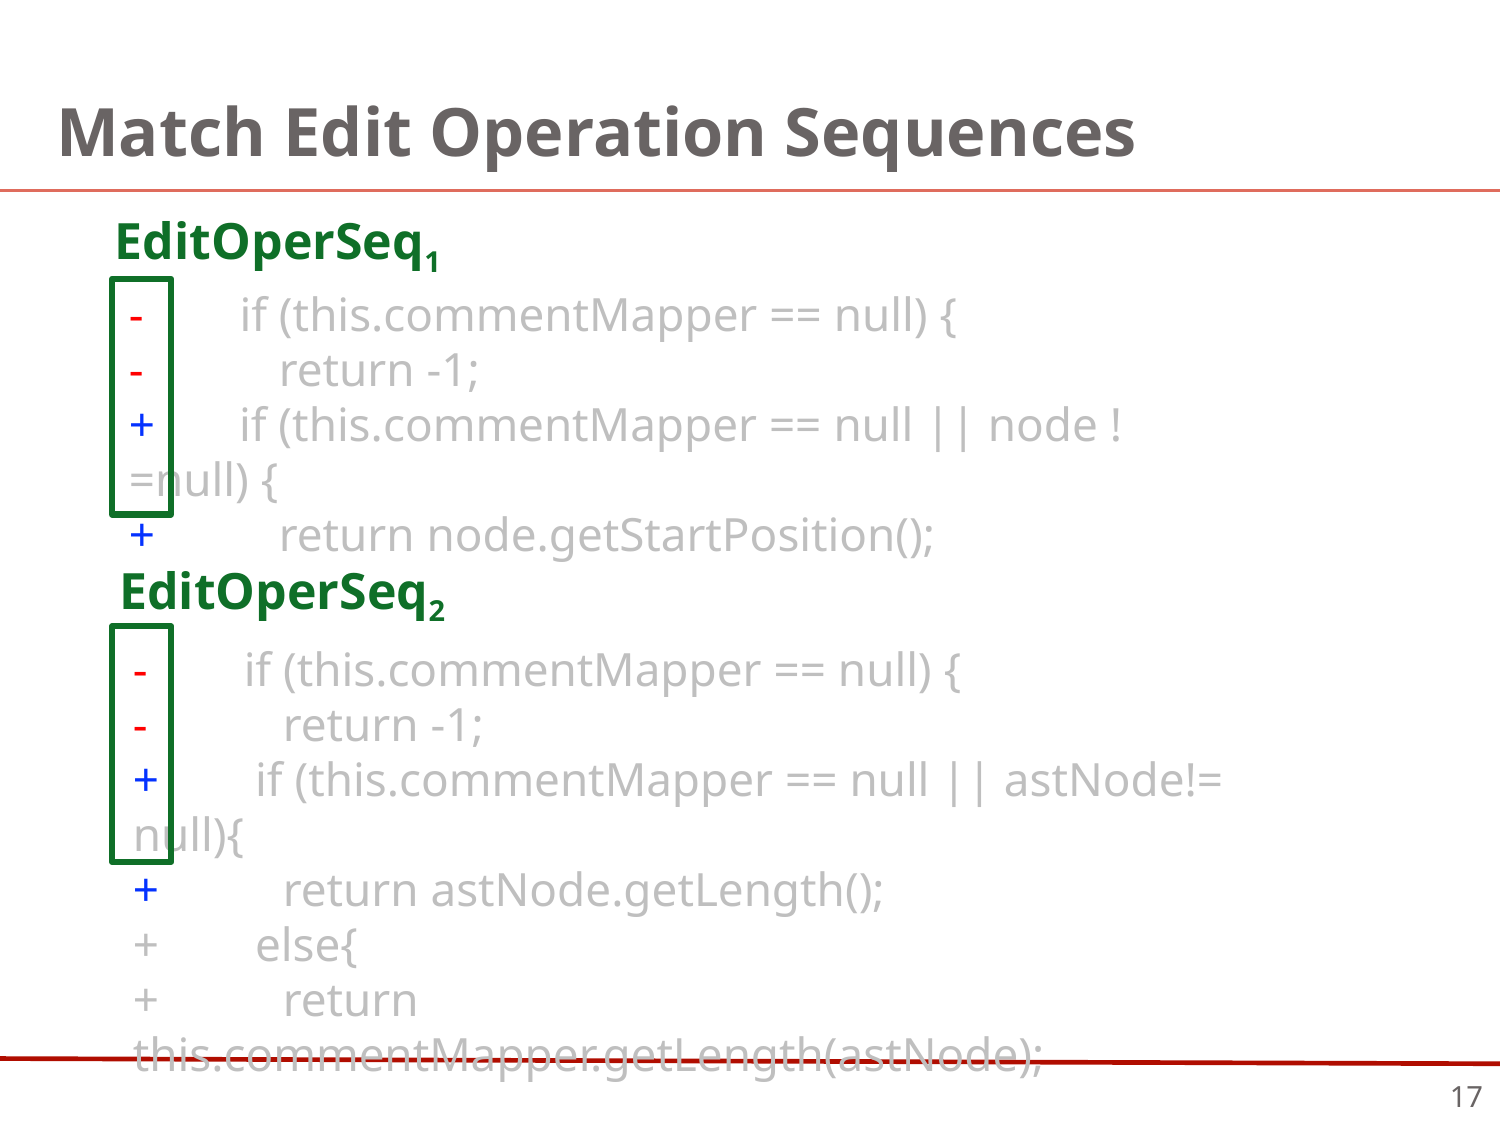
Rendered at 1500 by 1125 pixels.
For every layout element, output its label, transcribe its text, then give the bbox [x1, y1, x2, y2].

text_box [111, 635, 172, 863]
text_box EditOperSeq2 [104, 551, 475, 635]
title Match Edit Operation Sequences [41, 7, 1459, 185]
text_box EditOperSeq1 [100, 202, 471, 286]
list - if (this.commentMapper == null) { - return -1; + if (this.commentMapper == null || node !=null) { + return node.getStartPosition(); [113, 277, 1208, 538]
text_box [111, 286, 172, 516]
text_box - if (this.commentMapper == null) { - return -1; + if (this.commentMapper == null || astNode!= null){ + return astNode.getLength(); + else{ + return this.commentMapper.getLength(astNode); [117, 632, 1300, 1012]
slide_number 17 [1435, 1070, 1500, 1125]
